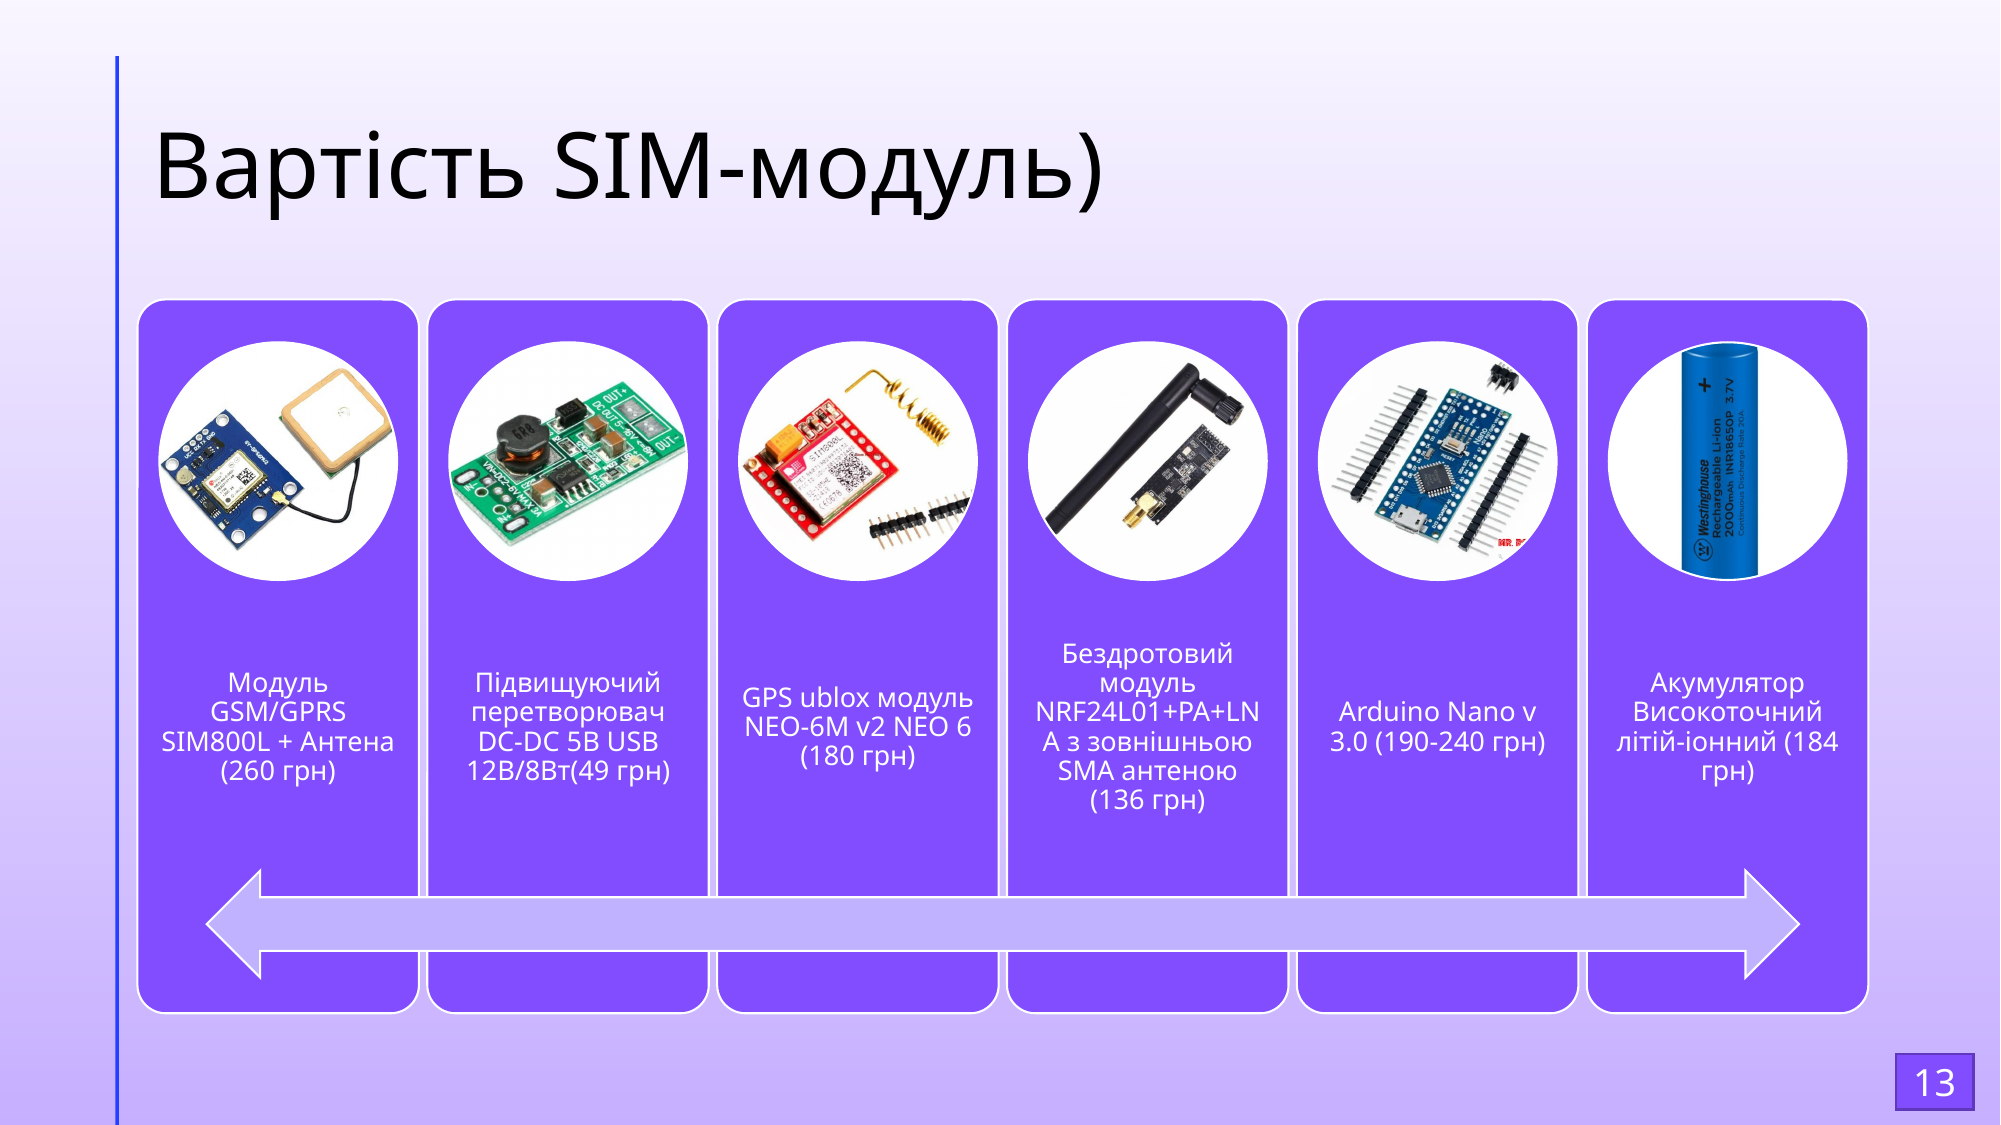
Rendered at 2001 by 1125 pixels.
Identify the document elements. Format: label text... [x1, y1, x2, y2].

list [137, 299, 1869, 1014]
title Вартість SIM-модуль) [137, 59, 1863, 278]
text_box 13 [1895, 1053, 1975, 1111]
